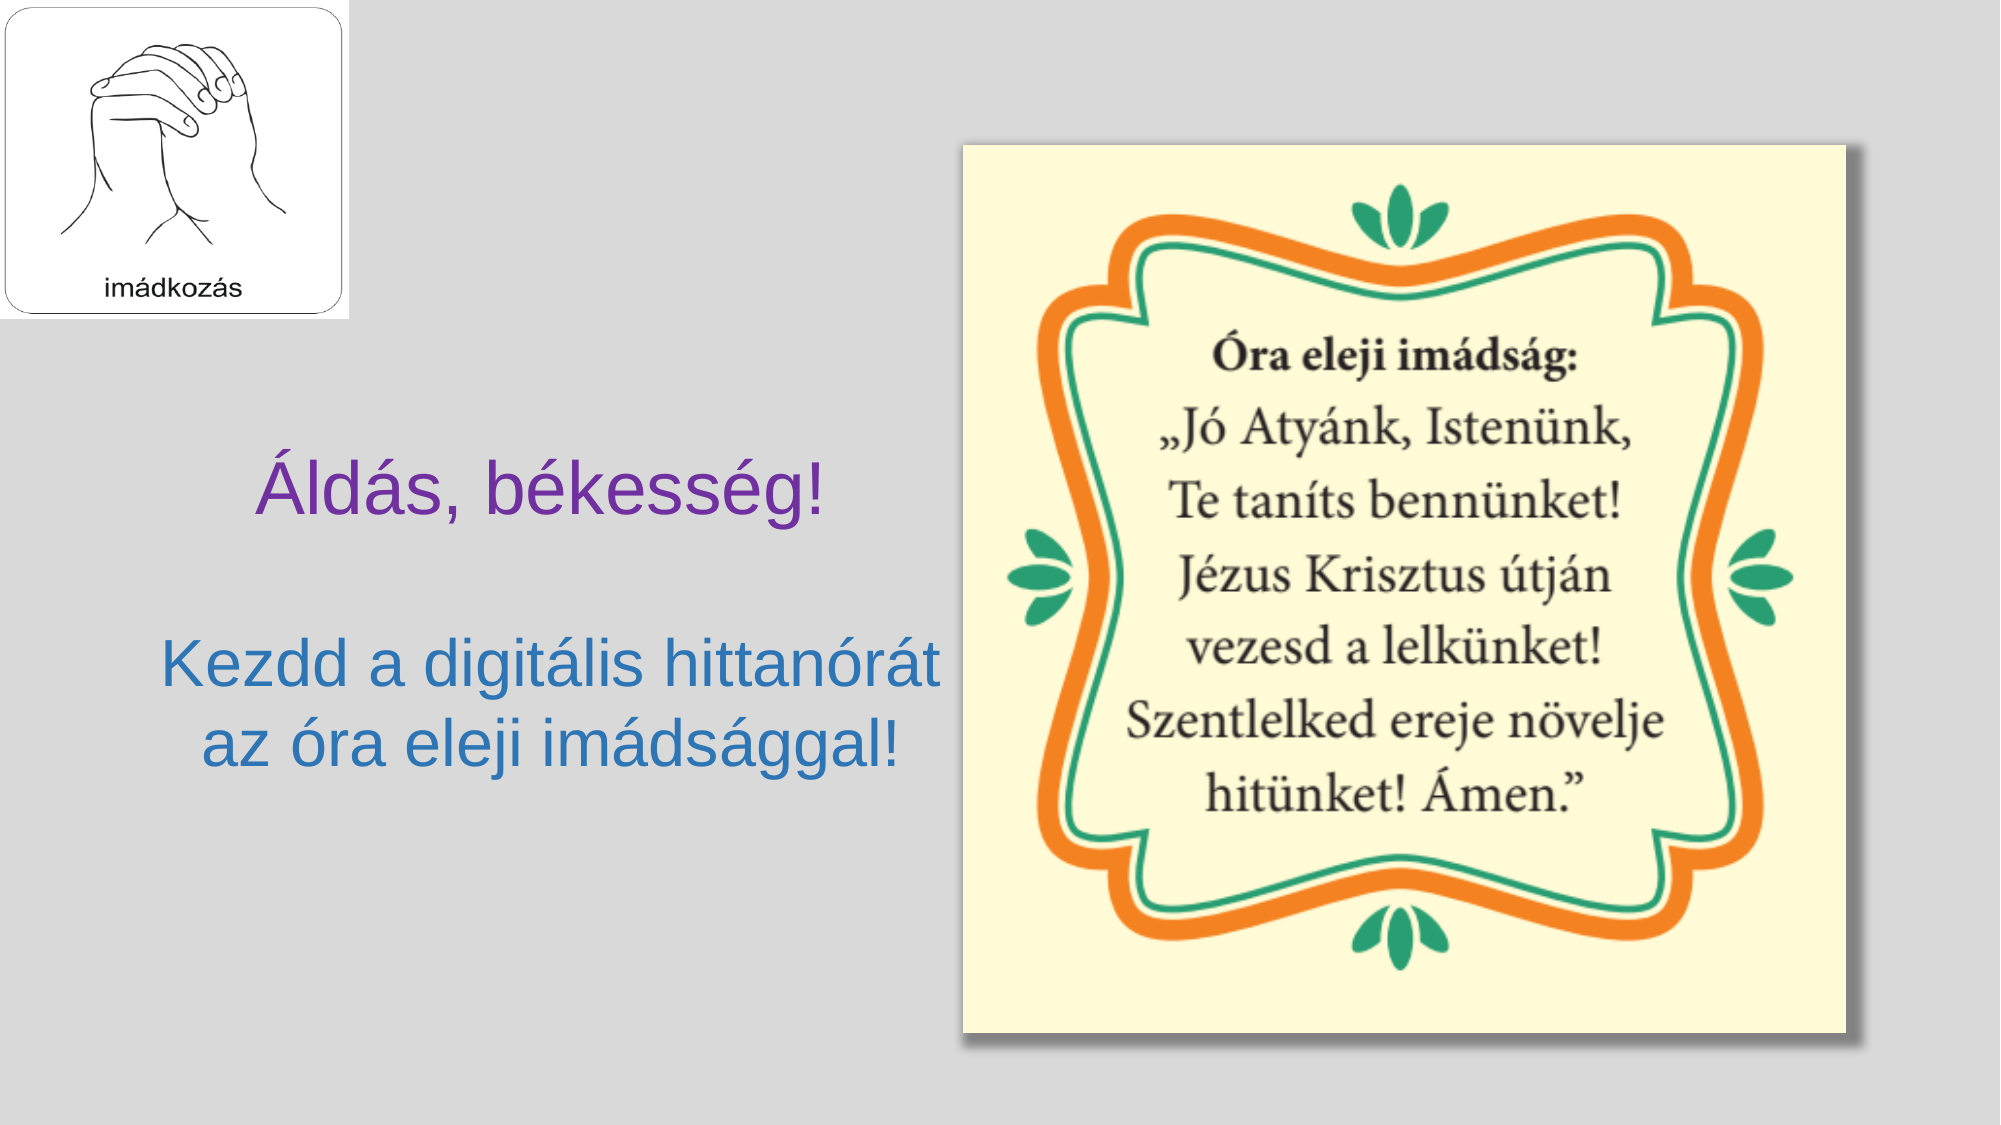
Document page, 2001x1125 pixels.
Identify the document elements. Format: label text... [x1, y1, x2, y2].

picture [0, 0, 349, 319]
text_box Áldás, békesség! Kezdd a digitális hittanórát az óra eleji imádsággal! [139, 431, 963, 787]
picture [963, 145, 1846, 1033]
